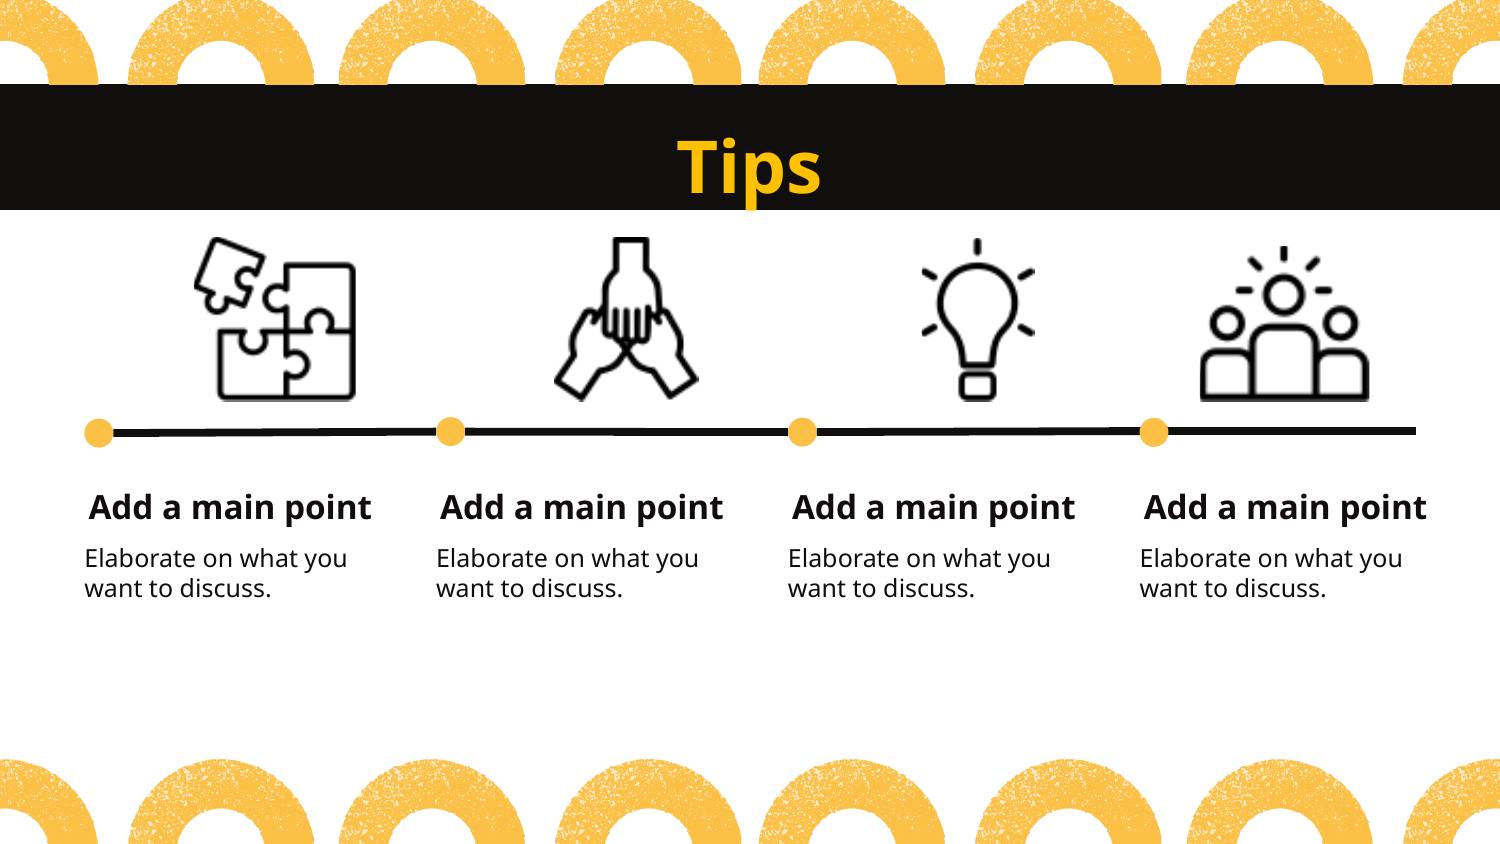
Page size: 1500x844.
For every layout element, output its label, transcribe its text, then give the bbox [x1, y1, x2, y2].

text_box [1139, 476, 1447, 537]
text_box Elaborate on what you want to discuss. [436, 550, 713, 603]
text_box [1142, 440, 1167, 447]
text_box Elaborate on what you want to discuss. [84, 550, 361, 603]
text_box [554, 237, 699, 402]
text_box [84, 453, 404, 543]
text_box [0, 759, 1500, 844]
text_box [0, 96, 1500, 211]
text_box [193, 237, 356, 402]
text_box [0, 0, 1500, 85]
text_box Elaborate on what you want to discuss. [1139, 542, 1416, 603]
text_box [437, 417, 465, 447]
text_box [788, 417, 817, 447]
text_box [1199, 246, 1370, 402]
text_box [1140, 417, 1169, 430]
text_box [787, 453, 1107, 543]
text_box [921, 238, 1035, 402]
text_box Elaborate on what you want to discuss. [787, 550, 1064, 603]
text_box [84, 418, 113, 448]
text_box Add a main point [1139, 454, 1459, 543]
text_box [435, 453, 756, 543]
